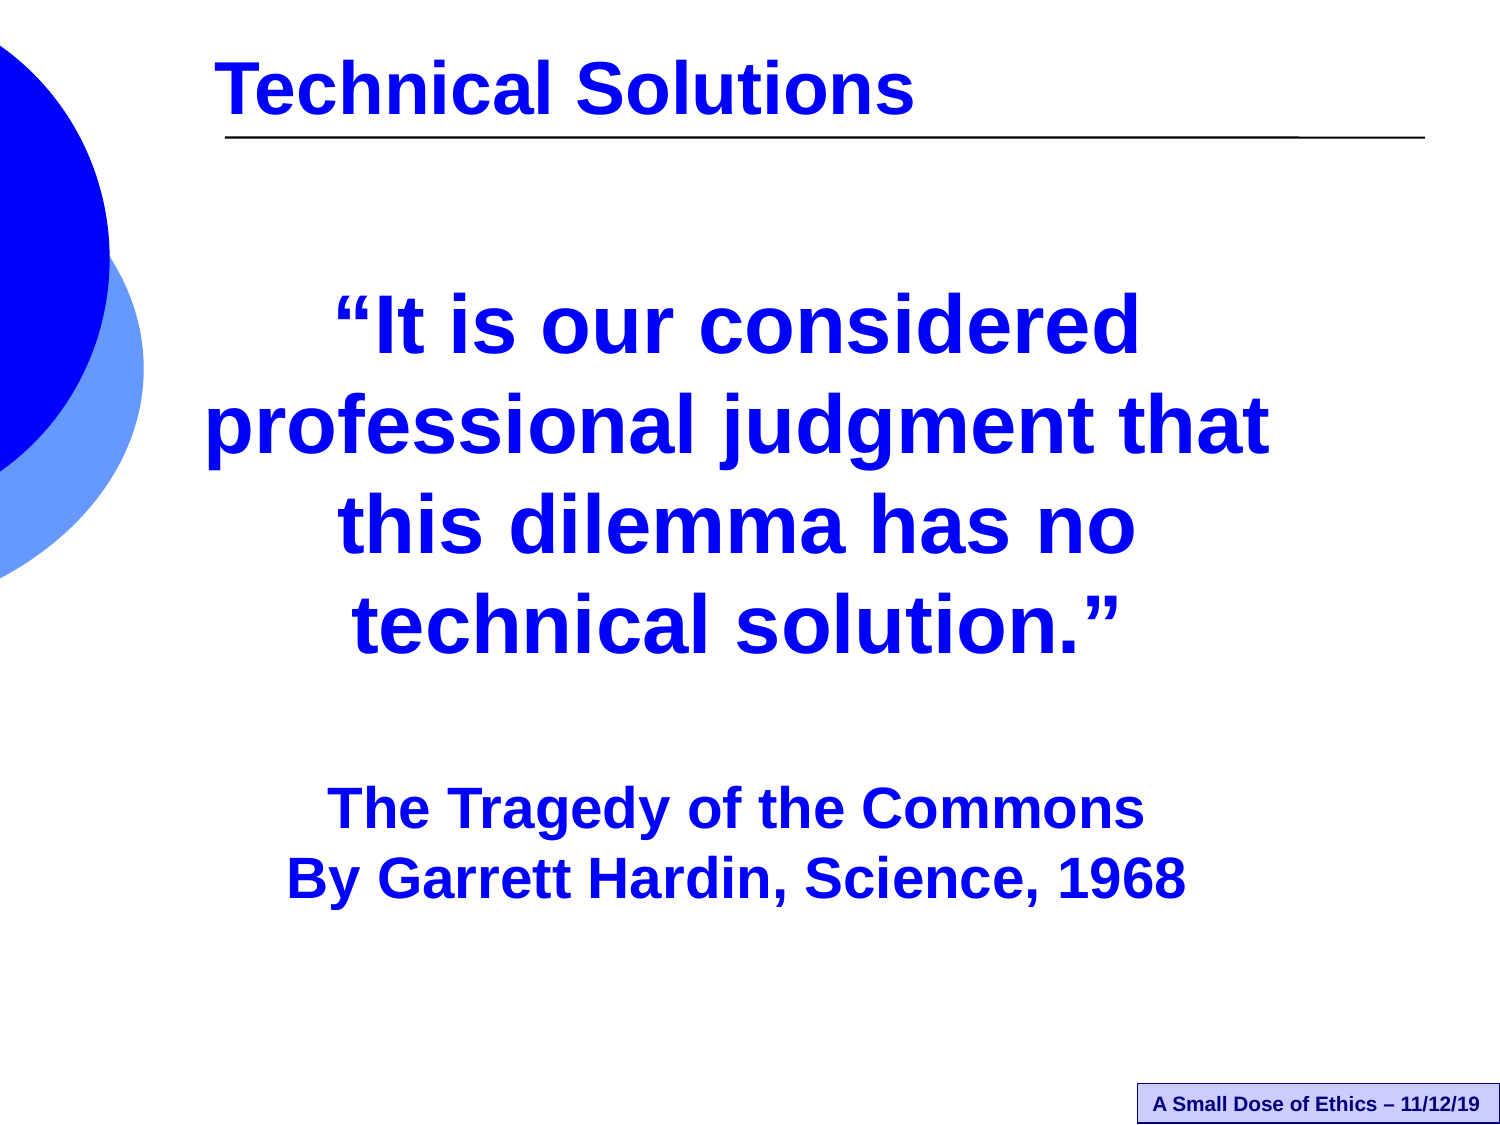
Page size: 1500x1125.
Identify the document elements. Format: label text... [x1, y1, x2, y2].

text_box Technical Solutions [200, 32, 1225, 138]
text_box “It is our considered professional judgment that this dilemma has no technical solution.” The Tragedy of the Commons By Garrett Hardin, Science, 1968 [137, 262, 1338, 957]
